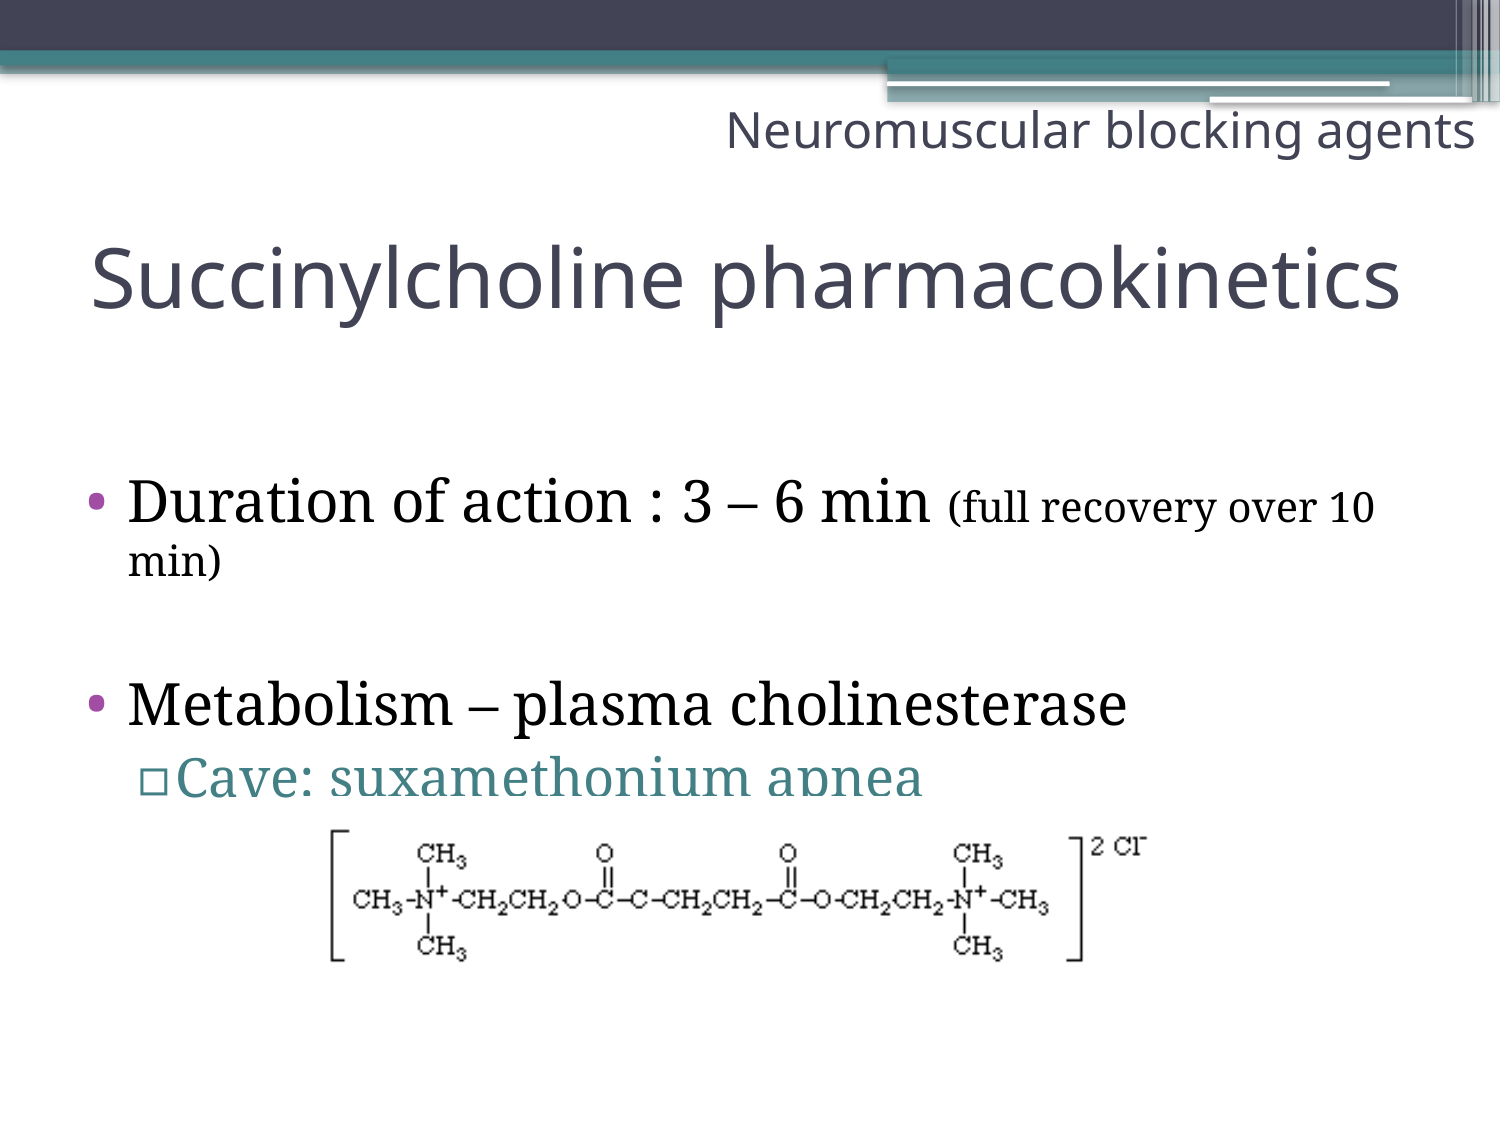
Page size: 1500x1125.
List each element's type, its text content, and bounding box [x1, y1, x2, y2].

picture [304, 796, 1184, 1006]
title Succinylcholine pharmacokinetics [75, 187, 1425, 363]
list Duration of action : 3 – 6 min (full recovery over 10 min) Metabolism – plasma cholinesterase Cave: suxamethonium apnea [53, 457, 1421, 797]
text_box Neuromuscular blocking agents [703, 93, 1500, 165]
